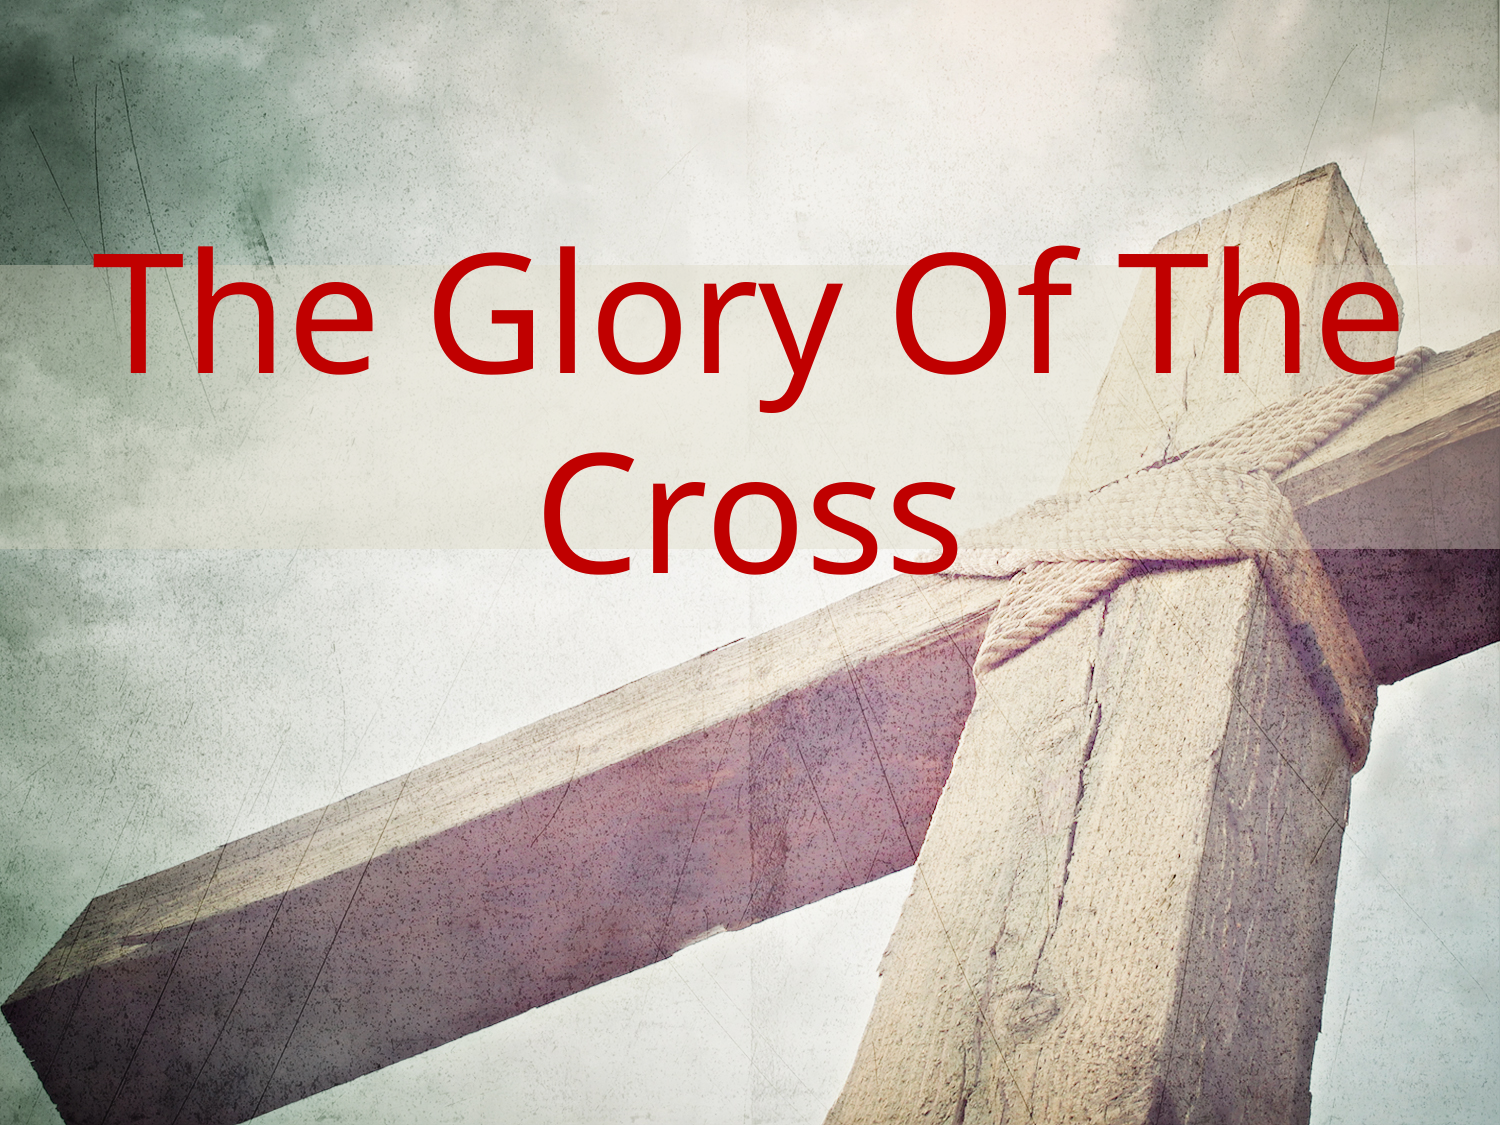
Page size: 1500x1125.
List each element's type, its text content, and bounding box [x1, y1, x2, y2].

picture [0, 0, 1500, 265]
title The Glory Of The Cross [0, 265, 1500, 549]
picture [0, 549, 1500, 1125]
